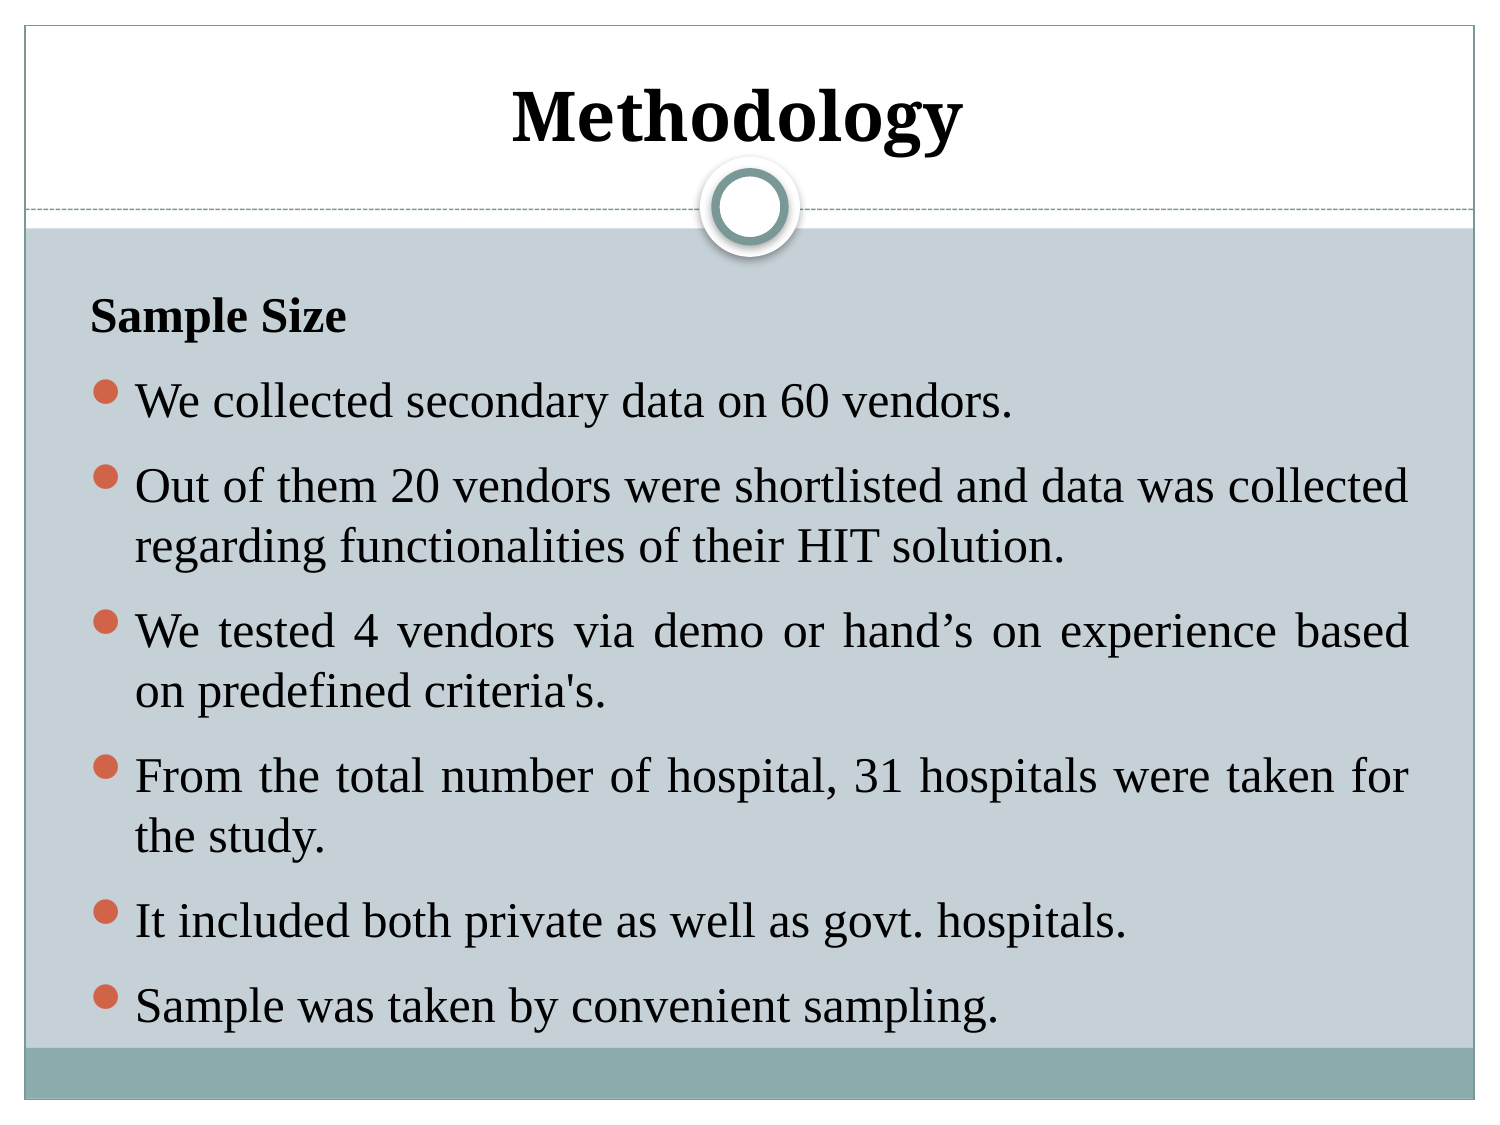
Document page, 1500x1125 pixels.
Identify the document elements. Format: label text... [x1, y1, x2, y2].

list Sample Size We collected secondary data on 60 vendors. Out of them 20 vendors were shortlisted and data was collected regarding functionalities of their HIT solution. We tested 4 vendors via demo or hand’s on experience based on predefined criteria's. From the total number of hospital, 31 hospitals were taken for the study. It included both private as well as govt. hospitals. Sample was taken by convenient sampling. [75, 275, 1425, 1038]
title Methodology [62, 37, 1413, 163]
